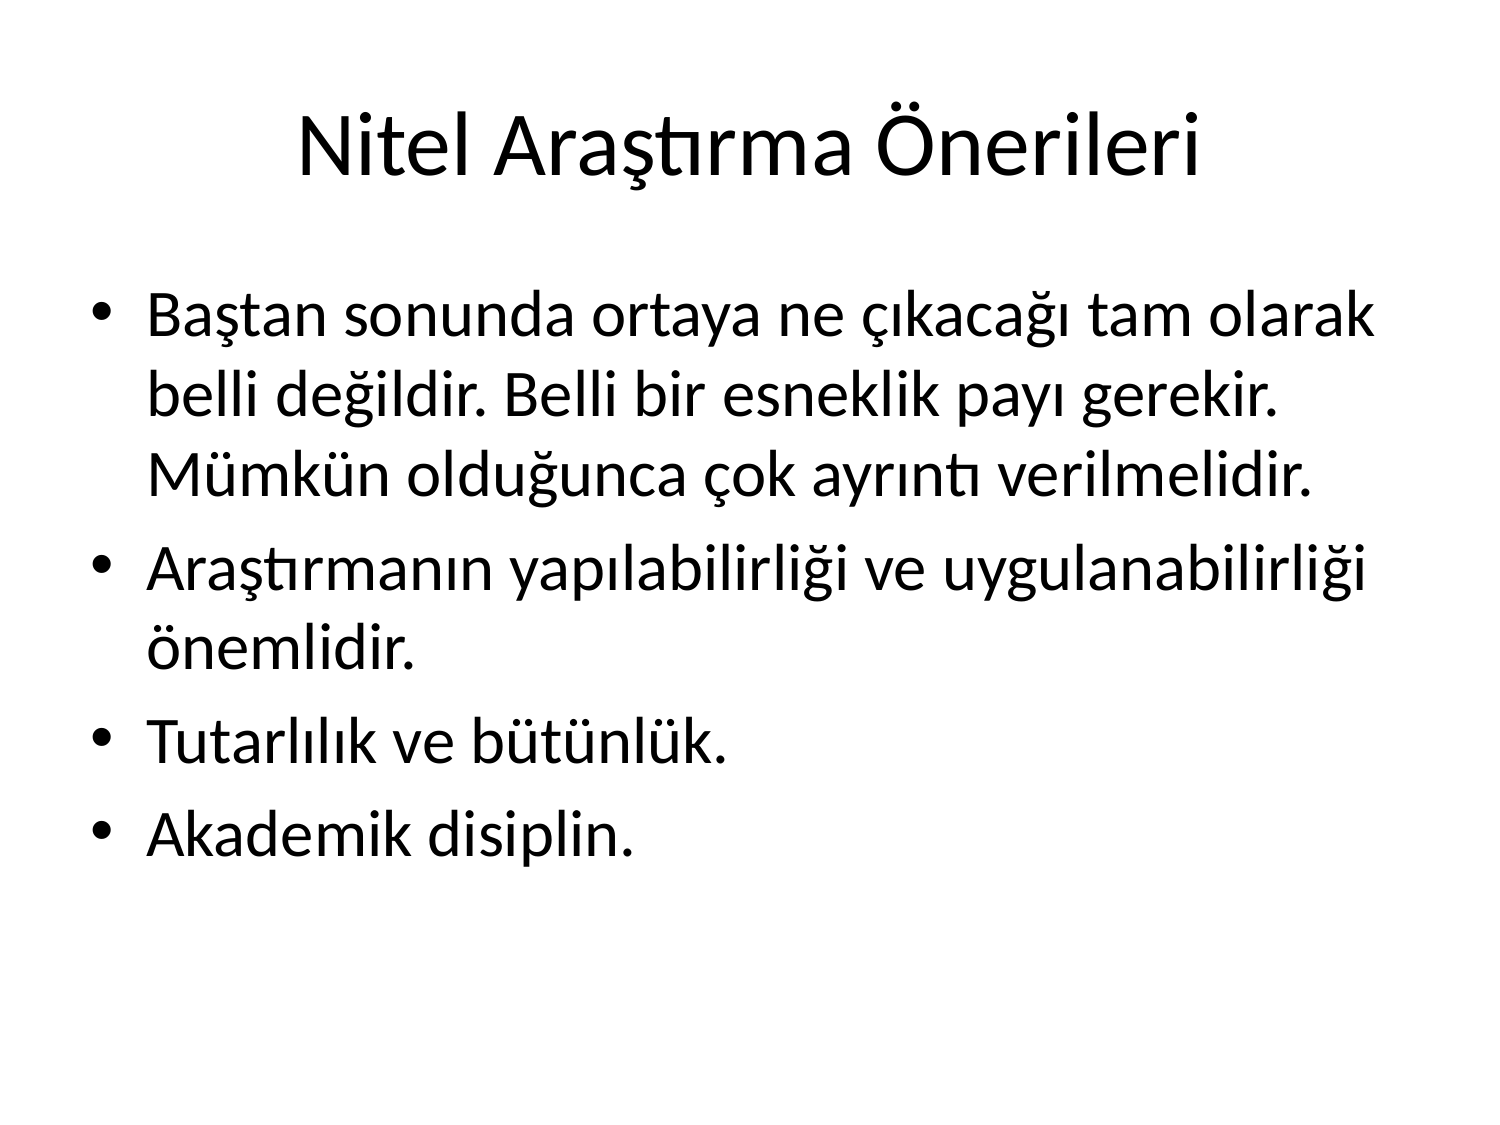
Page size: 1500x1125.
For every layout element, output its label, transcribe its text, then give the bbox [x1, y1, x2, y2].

title Nitel Araştırma Önerileri [75, 45, 1425, 233]
list Baştan sonunda ortaya ne çıkacağı tam olarak belli değildir. Belli bir esneklik payı gerekir. Mümkün olduğunca çok ayrıntı verilmelidir. Araştırmanın yapılabilirliği ve uygulanabilirliği önemlidir. Tutarlılık ve bütünlük. Akademik disiplin. [75, 262, 1425, 1005]
